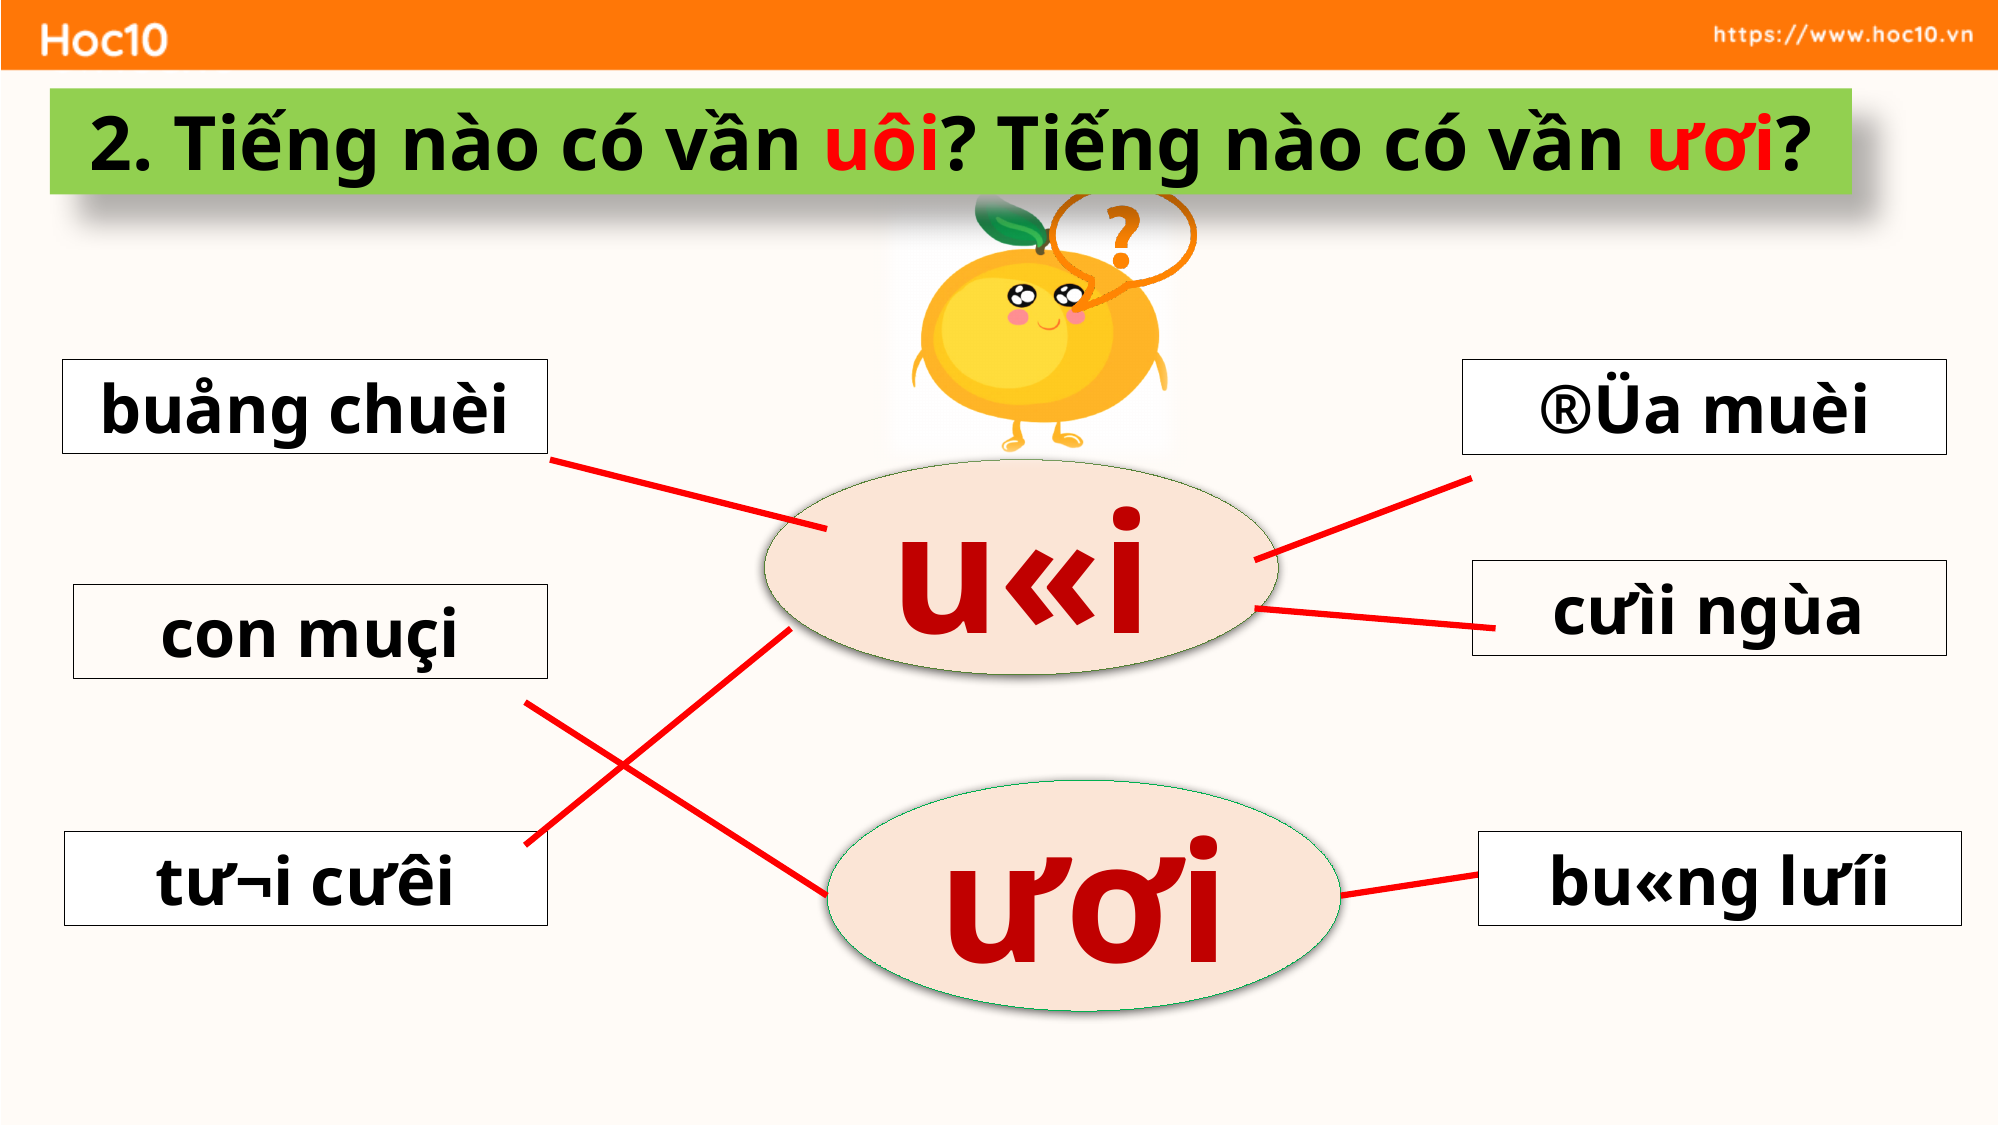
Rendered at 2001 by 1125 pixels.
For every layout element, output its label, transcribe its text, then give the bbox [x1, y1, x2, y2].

text_box ®Üa muèi [1462, 359, 1946, 454]
text_box bu«ng lư­íi [1478, 830, 1962, 926]
text_box buång chuèi [62, 359, 548, 454]
text_box u«i [764, 479, 1279, 675]
text_box ­ươi [827, 780, 1341, 1012]
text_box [549, 459, 827, 530]
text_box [1254, 608, 1496, 629]
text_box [1254, 478, 1472, 561]
text_box tư¬i c­ưêi [64, 830, 548, 926]
text_box 2. Tiếng nào có vần uôi? Tiếng nào có vần ­­ươi? [49, 87, 1853, 195]
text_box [1340, 871, 1496, 896]
text_box cưìi ngùa [1471, 560, 1946, 655]
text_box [524, 628, 791, 846]
picture [1, 0, 1998, 1125]
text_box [524, 702, 827, 896]
text_box con muçi [73, 583, 548, 679]
